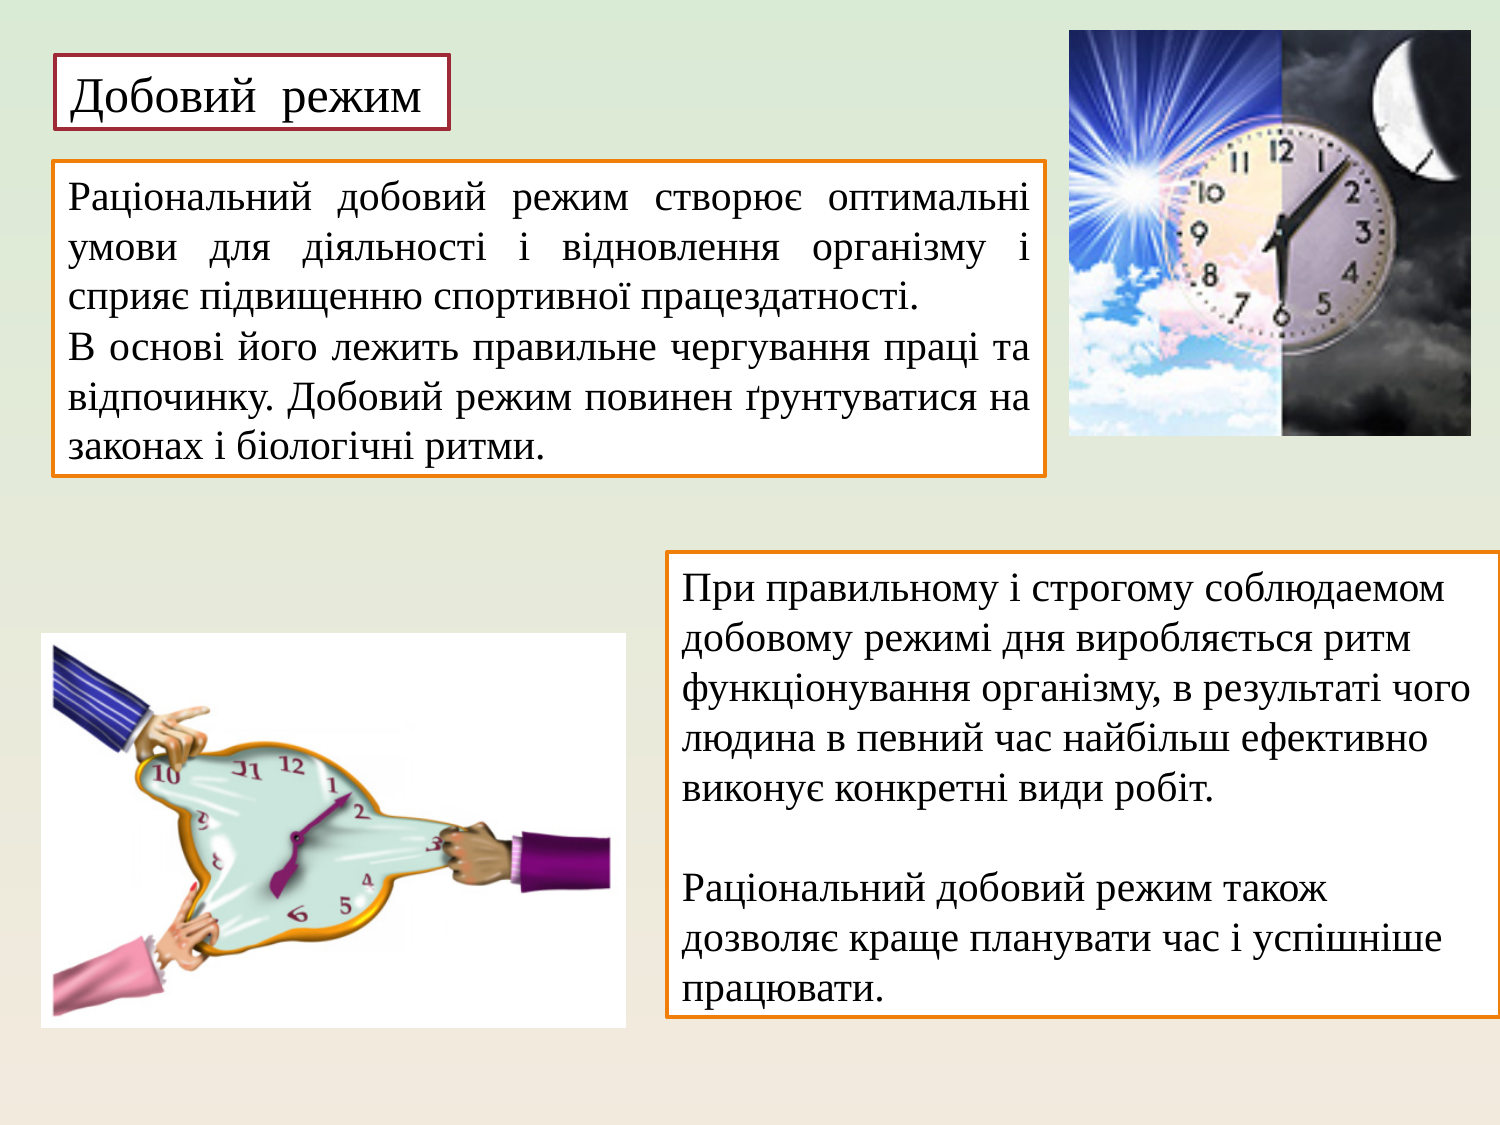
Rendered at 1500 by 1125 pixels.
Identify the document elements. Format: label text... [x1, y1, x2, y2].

text_box Раціональний добовий режим створює оптимальні умови для діяльності і відновлення організму і сприяє підвищенню спортивної працездатності. В основі його лежить правильне чергування праці та відпочинку. Добовий режим повинен ґрунтуватися на законах і біологічні ритми. [51, 159, 1047, 478]
text_box Добовий режим [53, 53, 451, 131]
picture [40, 633, 627, 1029]
picture [1068, 30, 1471, 436]
text_box При правильному і строгому соблюдаемом добовому режимі дня виробляється ритм функціонування організму, в результаті чого людина в певний час найбільш ефективно виконує конкретні види робіт. Раціональний добовий режим також дозволяє краще планувати час і успішніше працювати. [665, 550, 1500, 1019]
